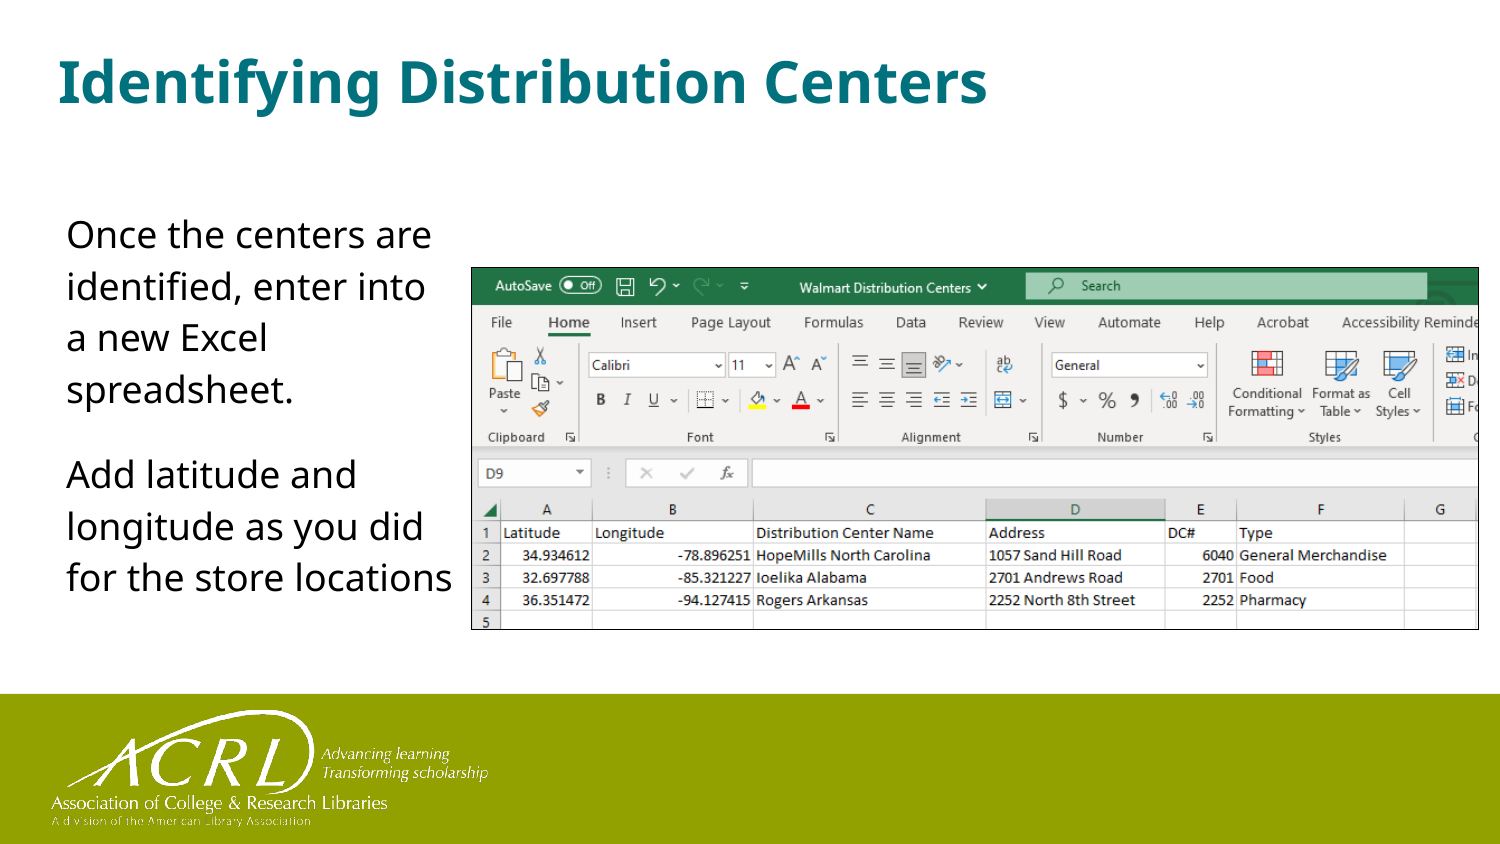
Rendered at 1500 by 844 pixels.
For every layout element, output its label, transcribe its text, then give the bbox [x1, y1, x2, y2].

title Identifying Distribution Centers [43, 30, 1441, 125]
text_box [0, 693, 1500, 844]
picture [50, 710, 488, 827]
picture [471, 267, 1480, 631]
list Once the centers are identified, enter into a new Excel spreadsheet. Add latitude and longitude as you did for the store locations [51, 189, 472, 659]
